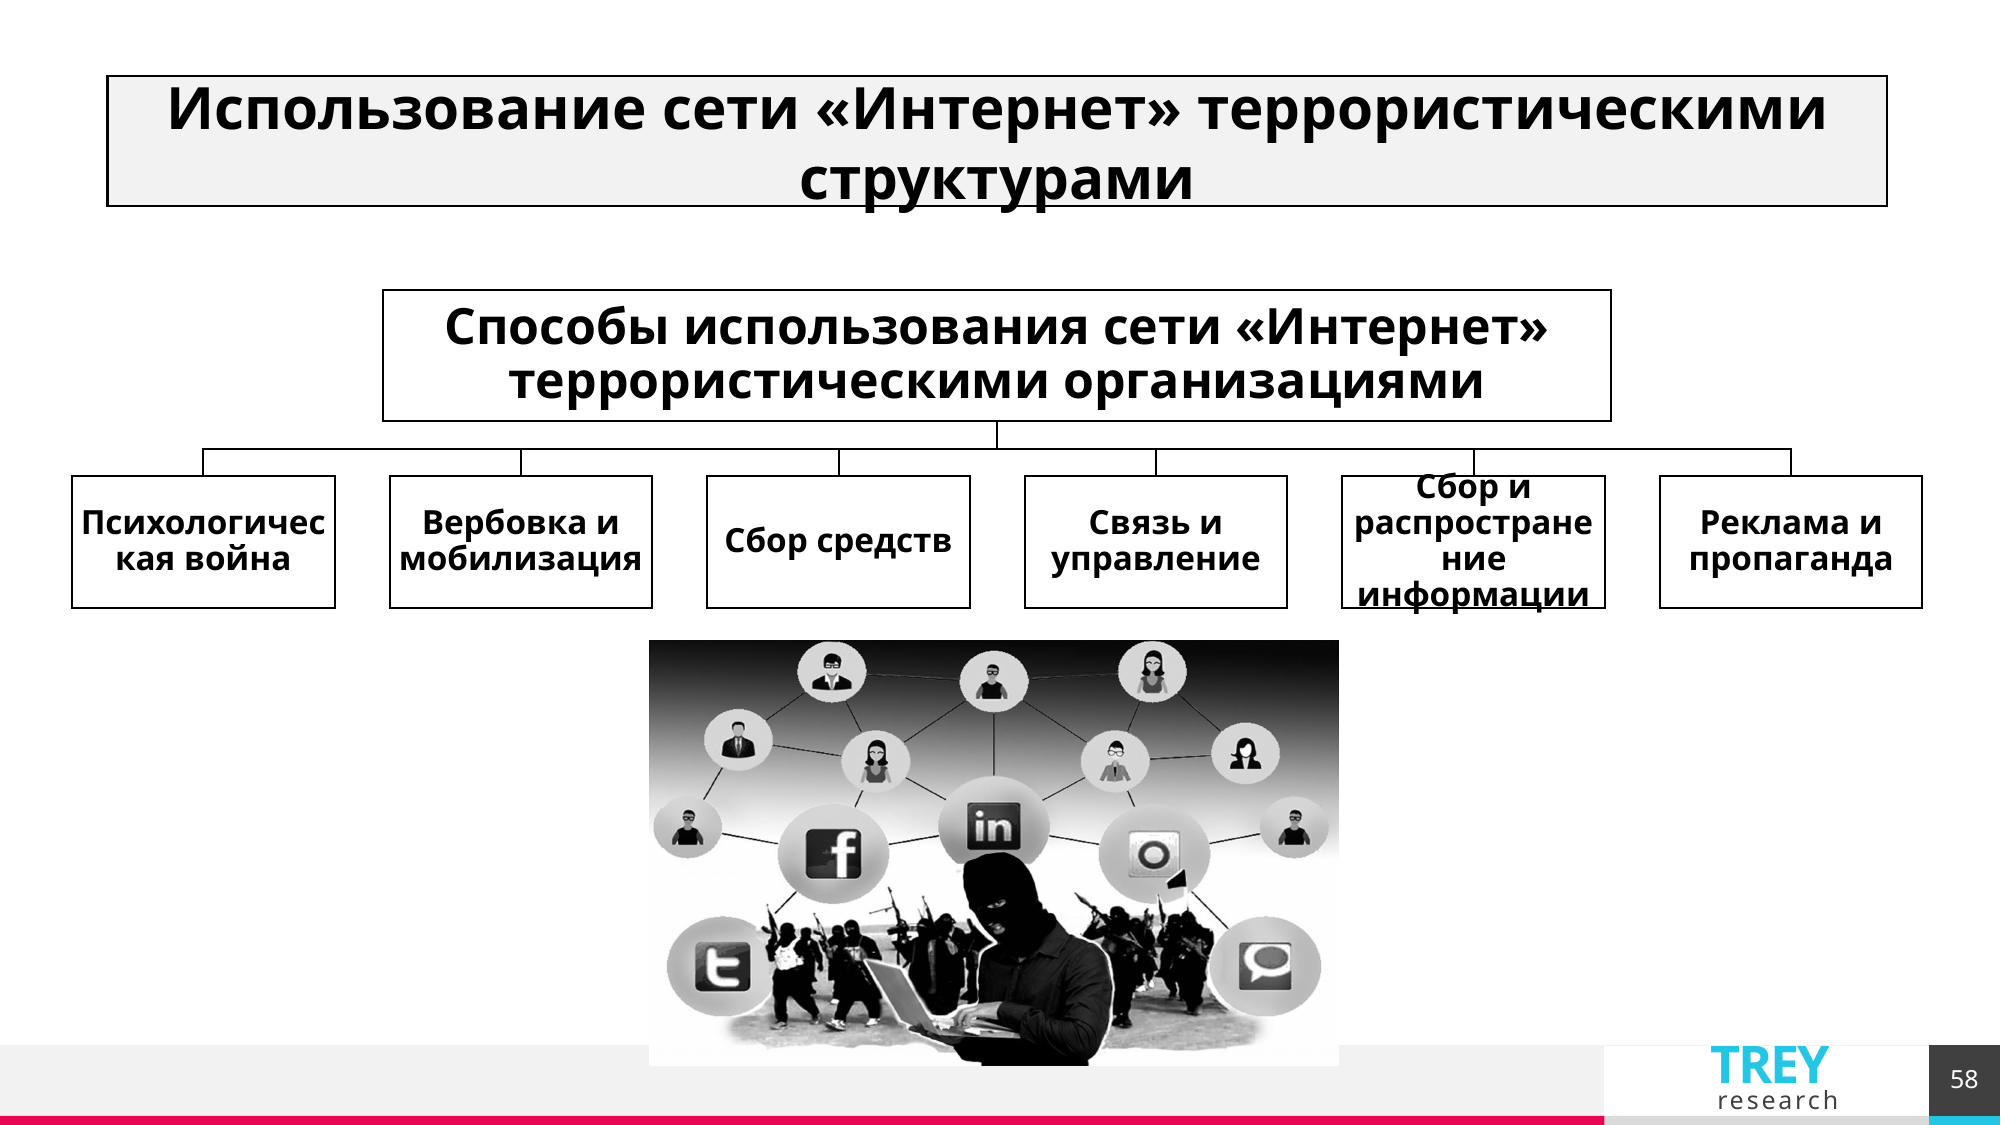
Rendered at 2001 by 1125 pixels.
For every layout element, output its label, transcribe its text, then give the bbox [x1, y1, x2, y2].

picture [649, 640, 1339, 1066]
text_box Использование сети «Интернет» террористическими структурами [106, 75, 1888, 207]
slide_number 58 [1929, 1045, 2000, 1116]
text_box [71, 230, 1924, 668]
